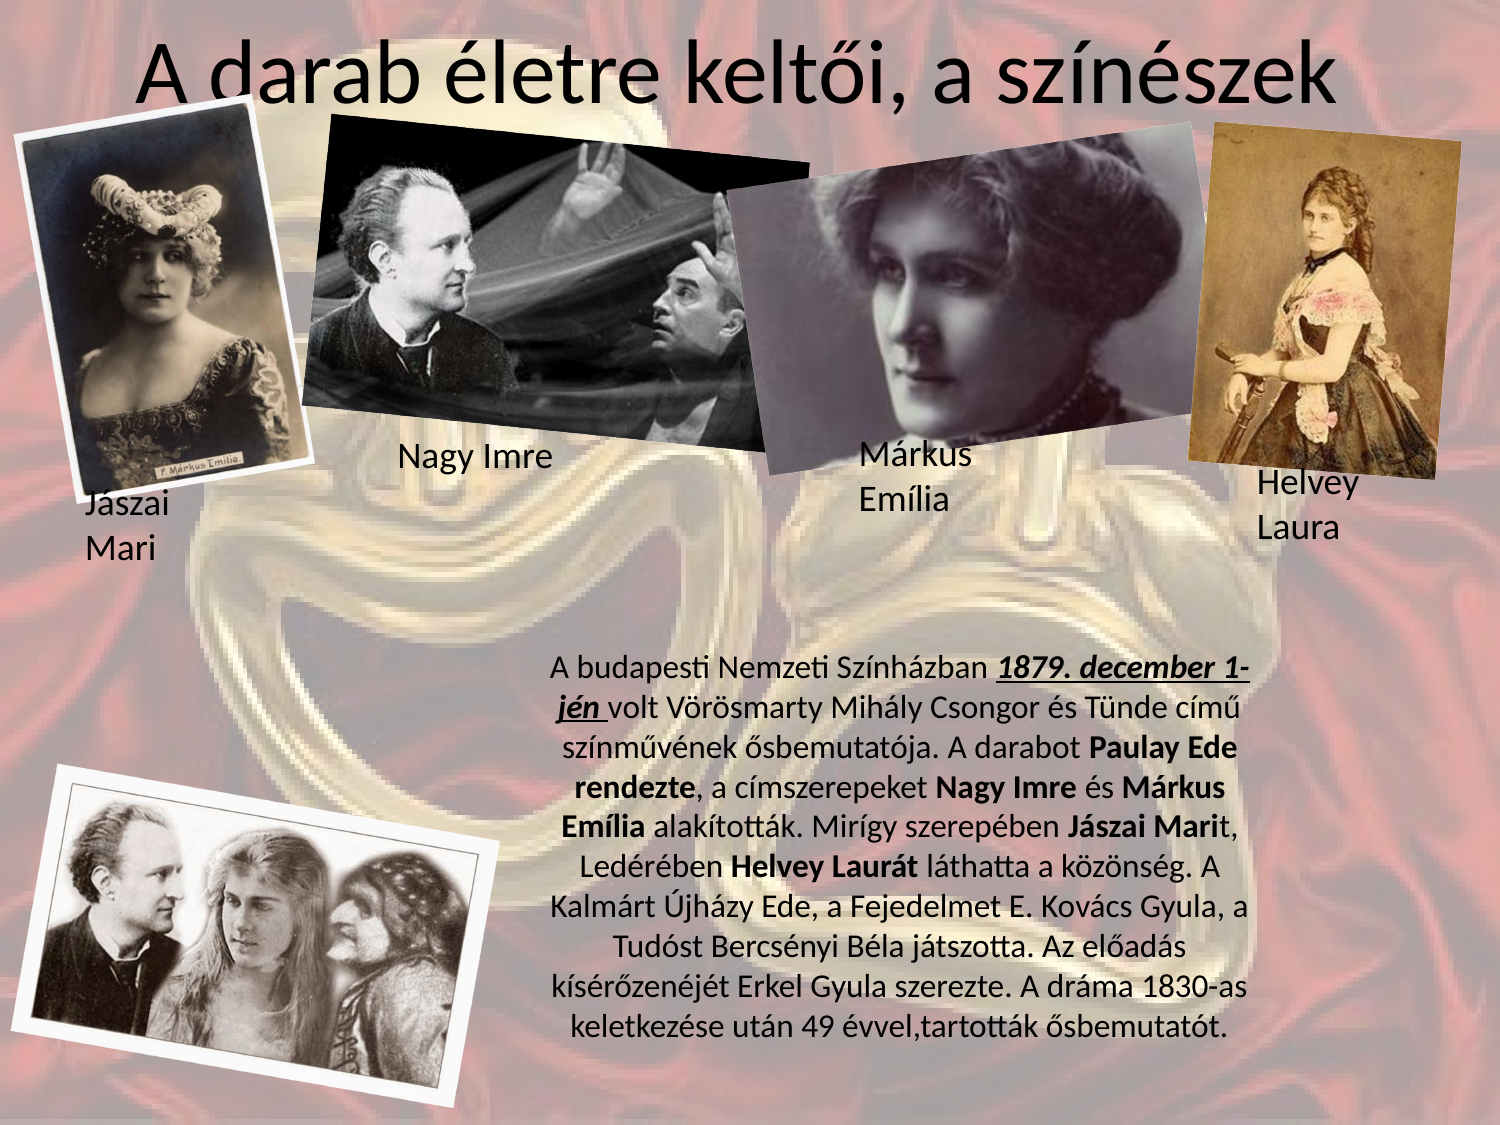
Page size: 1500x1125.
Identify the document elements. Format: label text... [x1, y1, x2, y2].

subtitle A budapesti Nemzeti Színházban 1879. december 1-jén volt Vörösmarty Mihály Csongor és Tünde című színművének ősbemutatója. A darabot Paulay Ede rendezte, a címszerepeket Nagy Imre és Márkus Emília alakították. Mirígy szerepében Jászai Marit, Ledérében Helvey Laurát láthatta a közönség. A Kalmárt Újházy Ede, a Fejedelmet E. Kovács Gyula, a Tudóst Bercsényi Béla játszotta. Az előadás kísérőzenéjét Erkel Gyula szerezte. A dráma 1830-as keletkezése után 49 évvel,tartották ősbemutatót. [225, 637, 1275, 925]
text_box Jászai Mari [70, 495, 258, 575]
text_box Márkus Emília [843, 451, 1067, 526]
picture [14, 94, 1461, 487]
title A darab életre keltői, a színészek [100, 0, 1376, 188]
text_box Nagy Imre [382, 440, 582, 484]
picture [11, 764, 485, 1107]
text_box Helvey Laura [1242, 479, 1407, 554]
